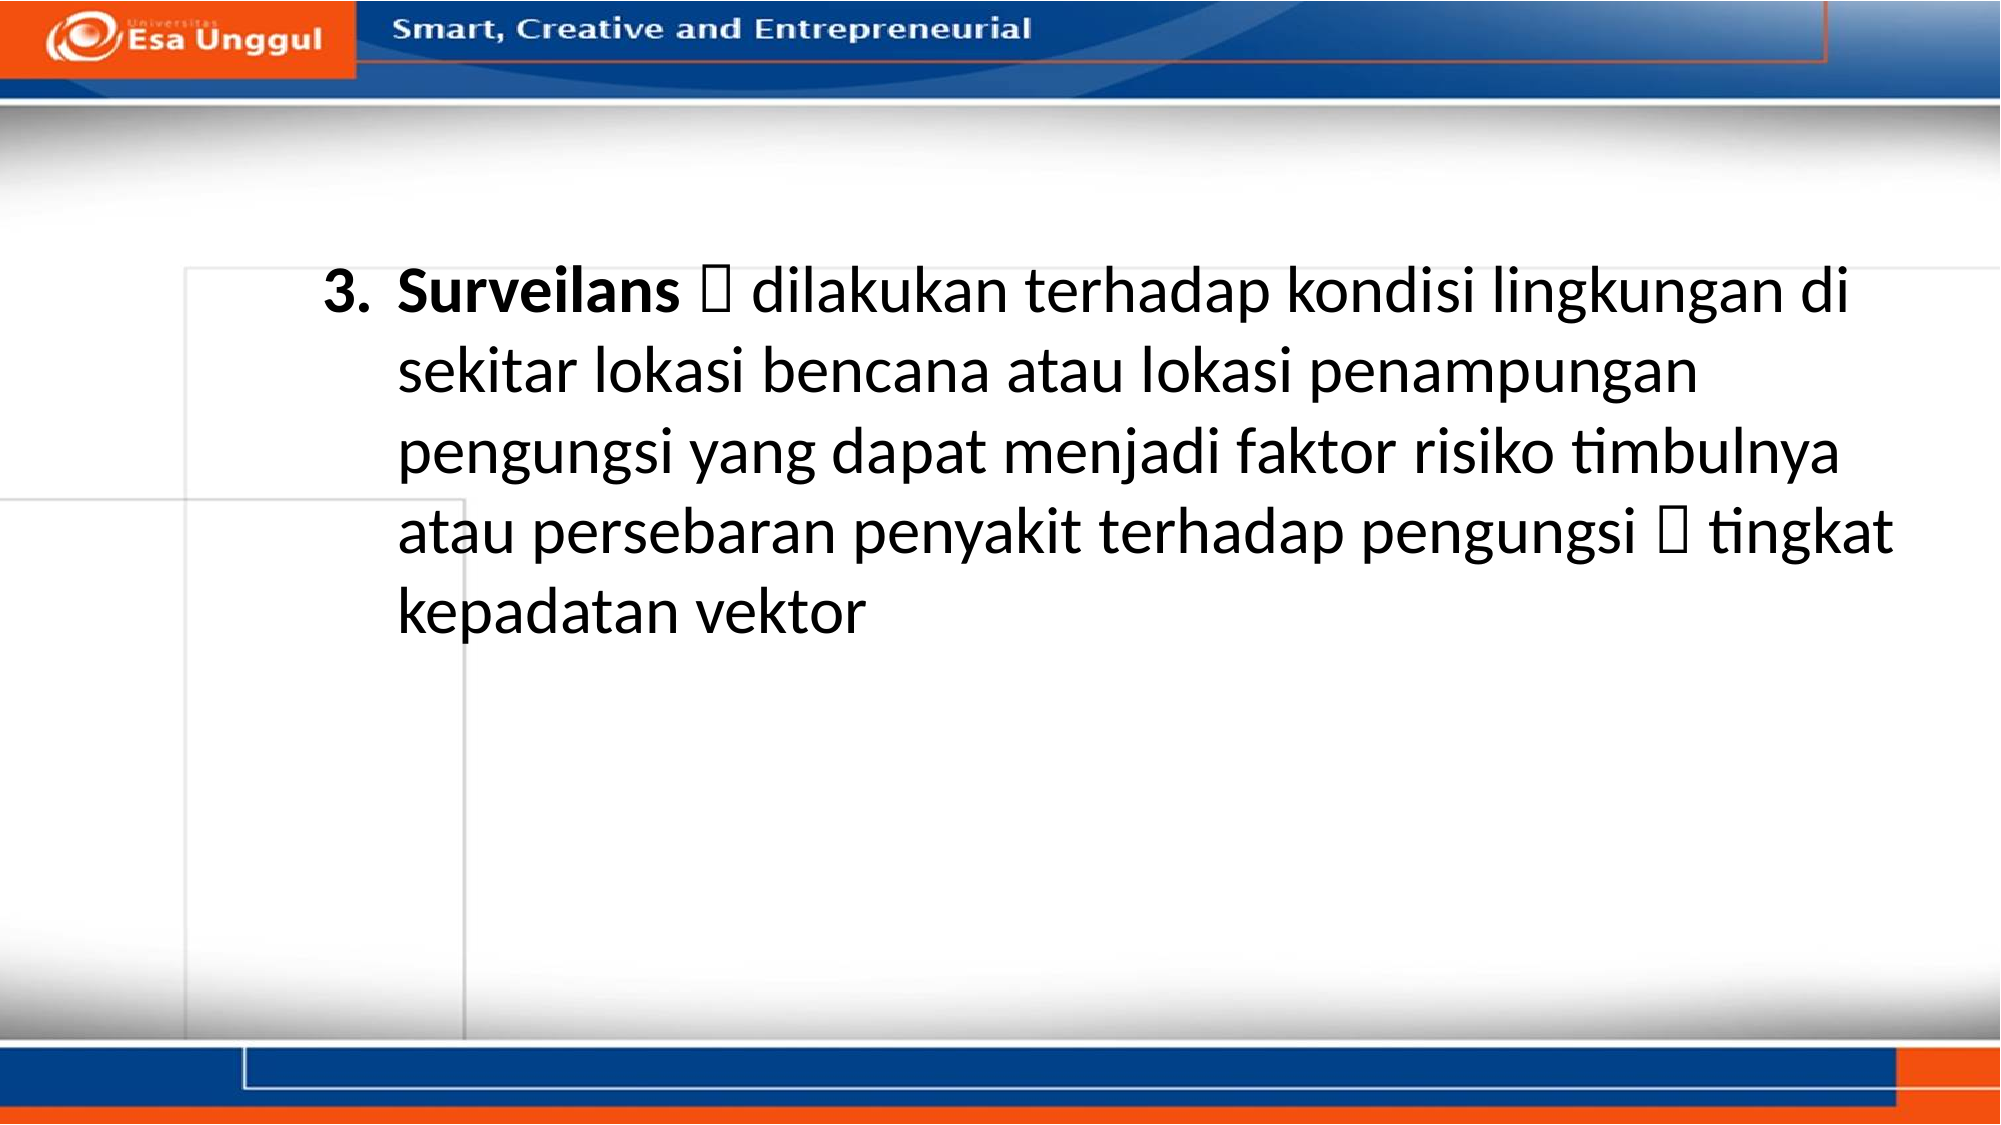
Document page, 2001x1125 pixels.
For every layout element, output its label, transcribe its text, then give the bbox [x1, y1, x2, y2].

picture [0, 1, 2000, 1124]
list Surveilans  dilakukan terhadap kondisi lingkungan di sekitar lokasi bencana atau lokasi penampungan pengungsi yang dapat menjadi faktor risiko timbulnya atau persebaran penyakit terhadap pengungsi  tingkat kepadatan vektor [307, 238, 1951, 752]
